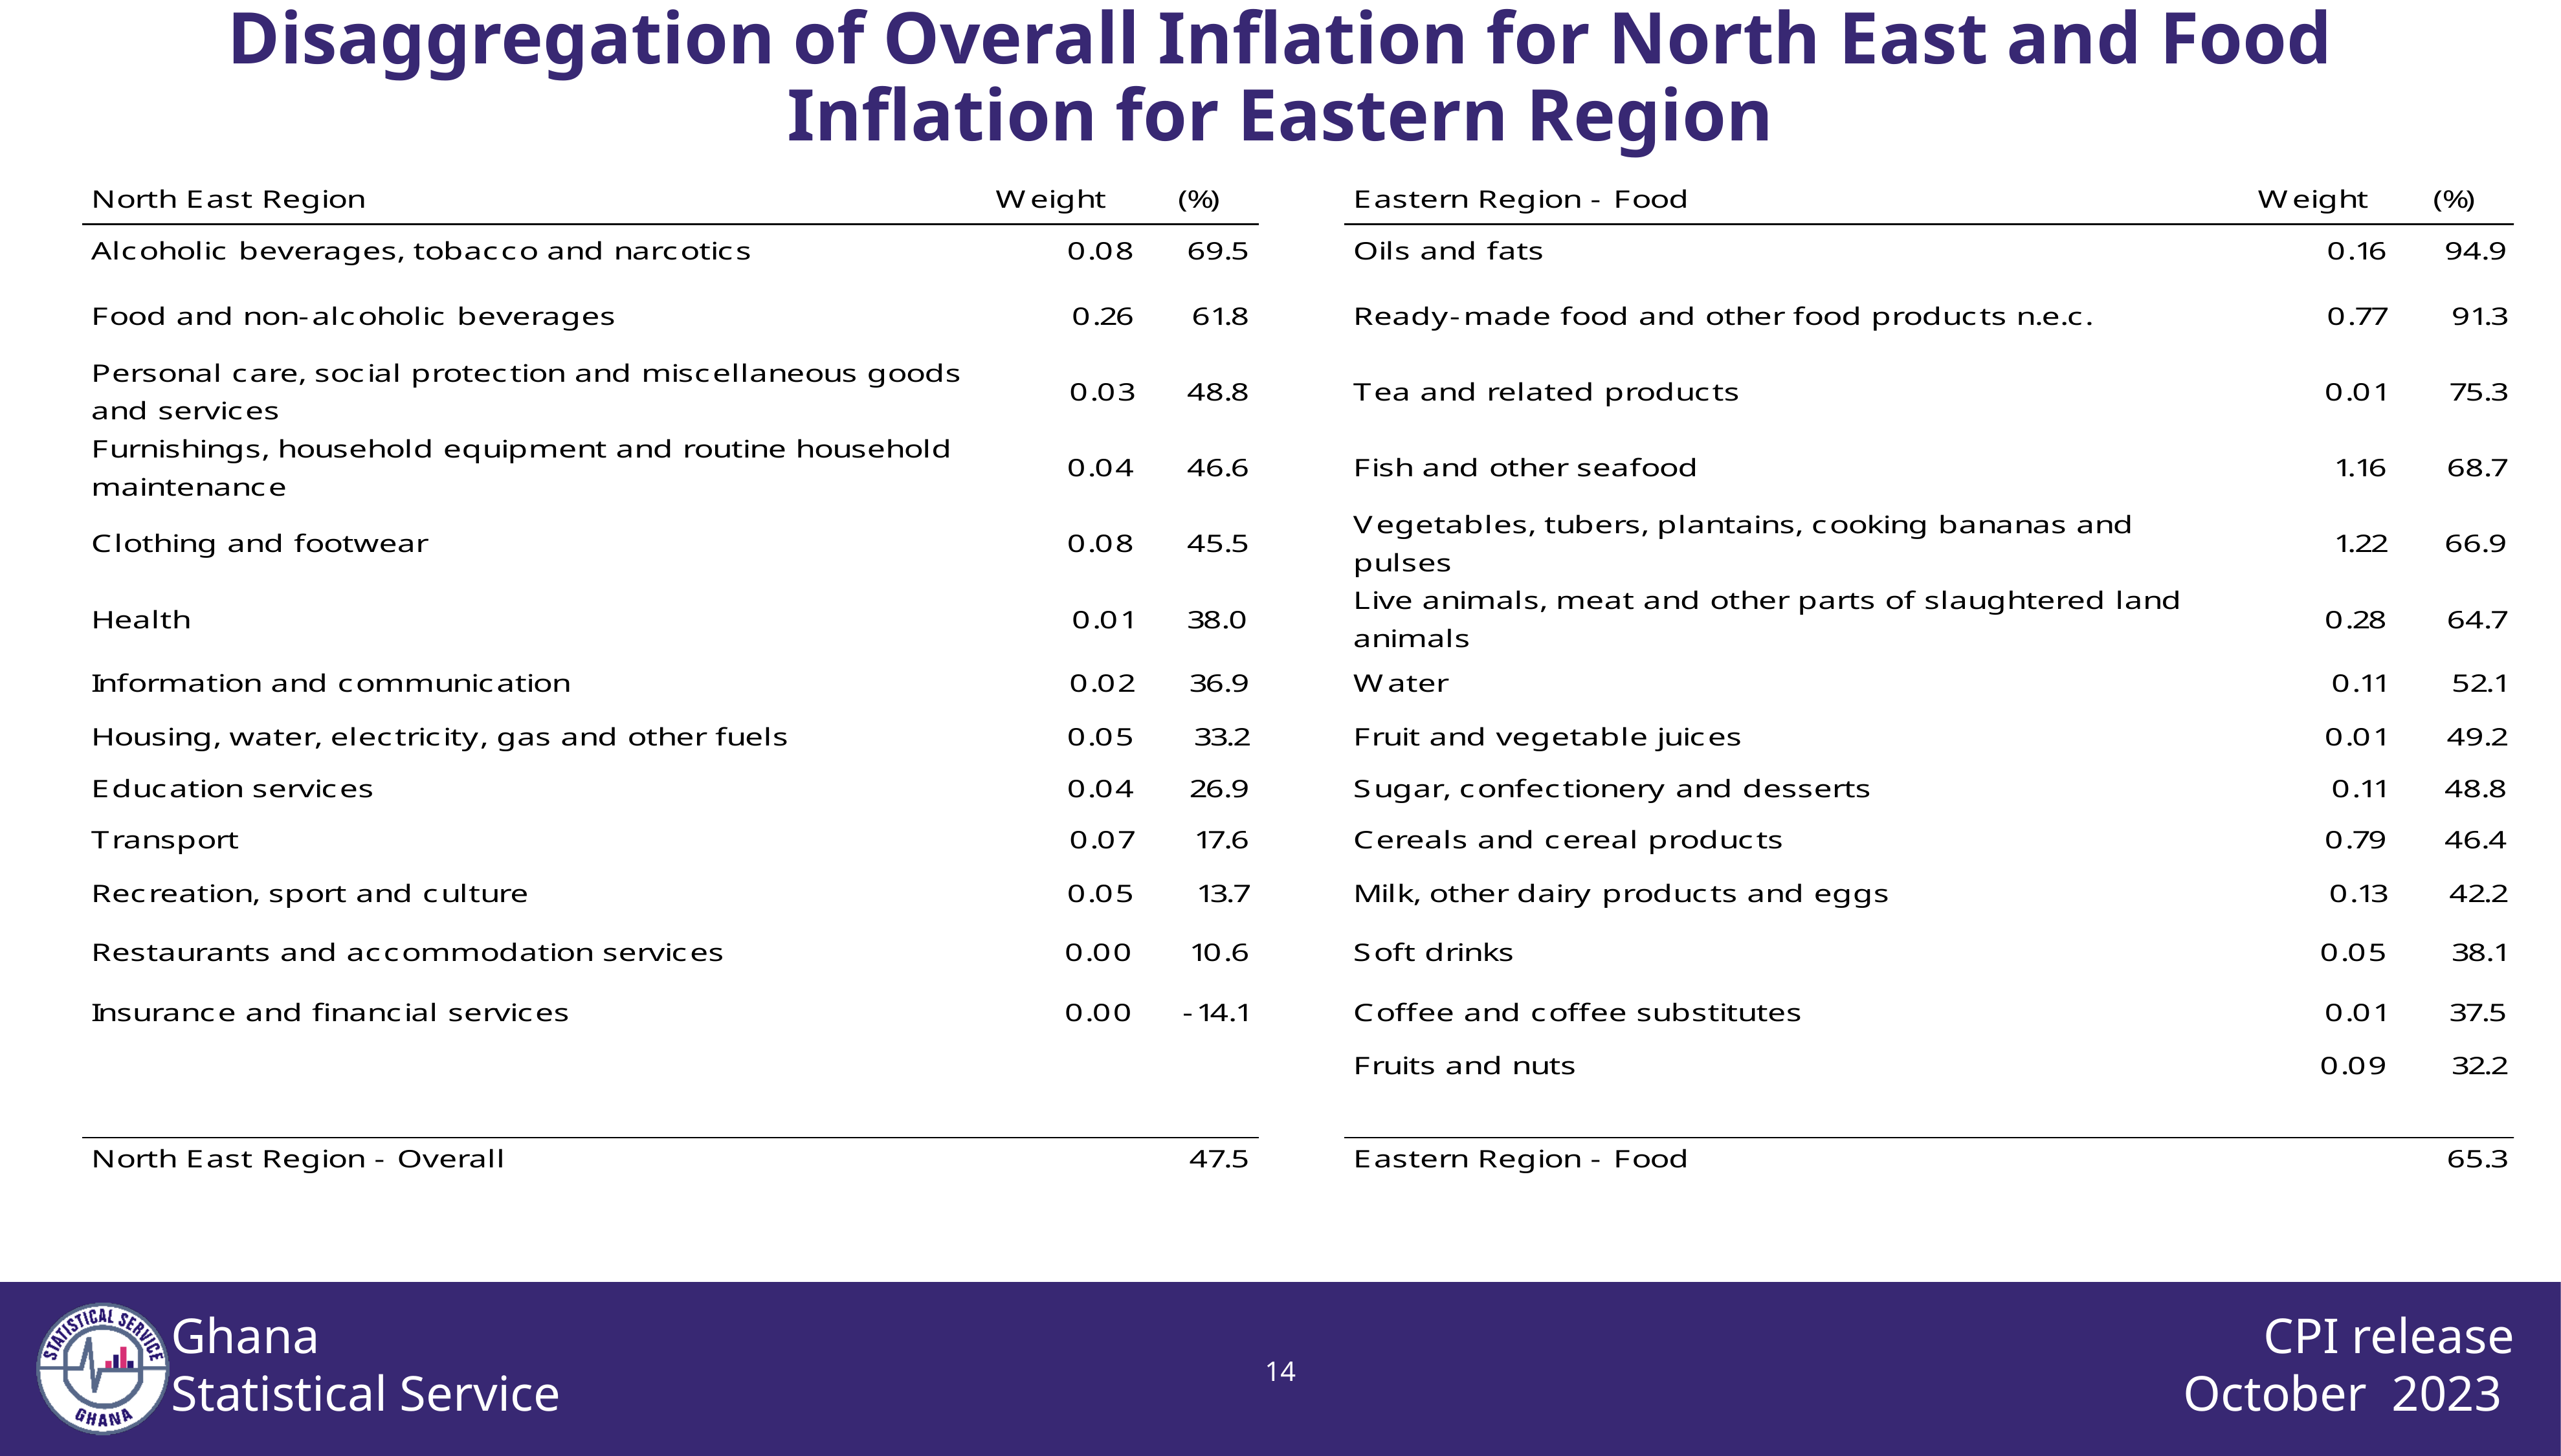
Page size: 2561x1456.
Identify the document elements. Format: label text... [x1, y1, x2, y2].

title Disaggregation of Overall Inflation for North East and Food Inflation for Eastern Region [176, 0, 2385, 177]
picture [36, 1303, 170, 1435]
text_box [82, 177, 2516, 1220]
